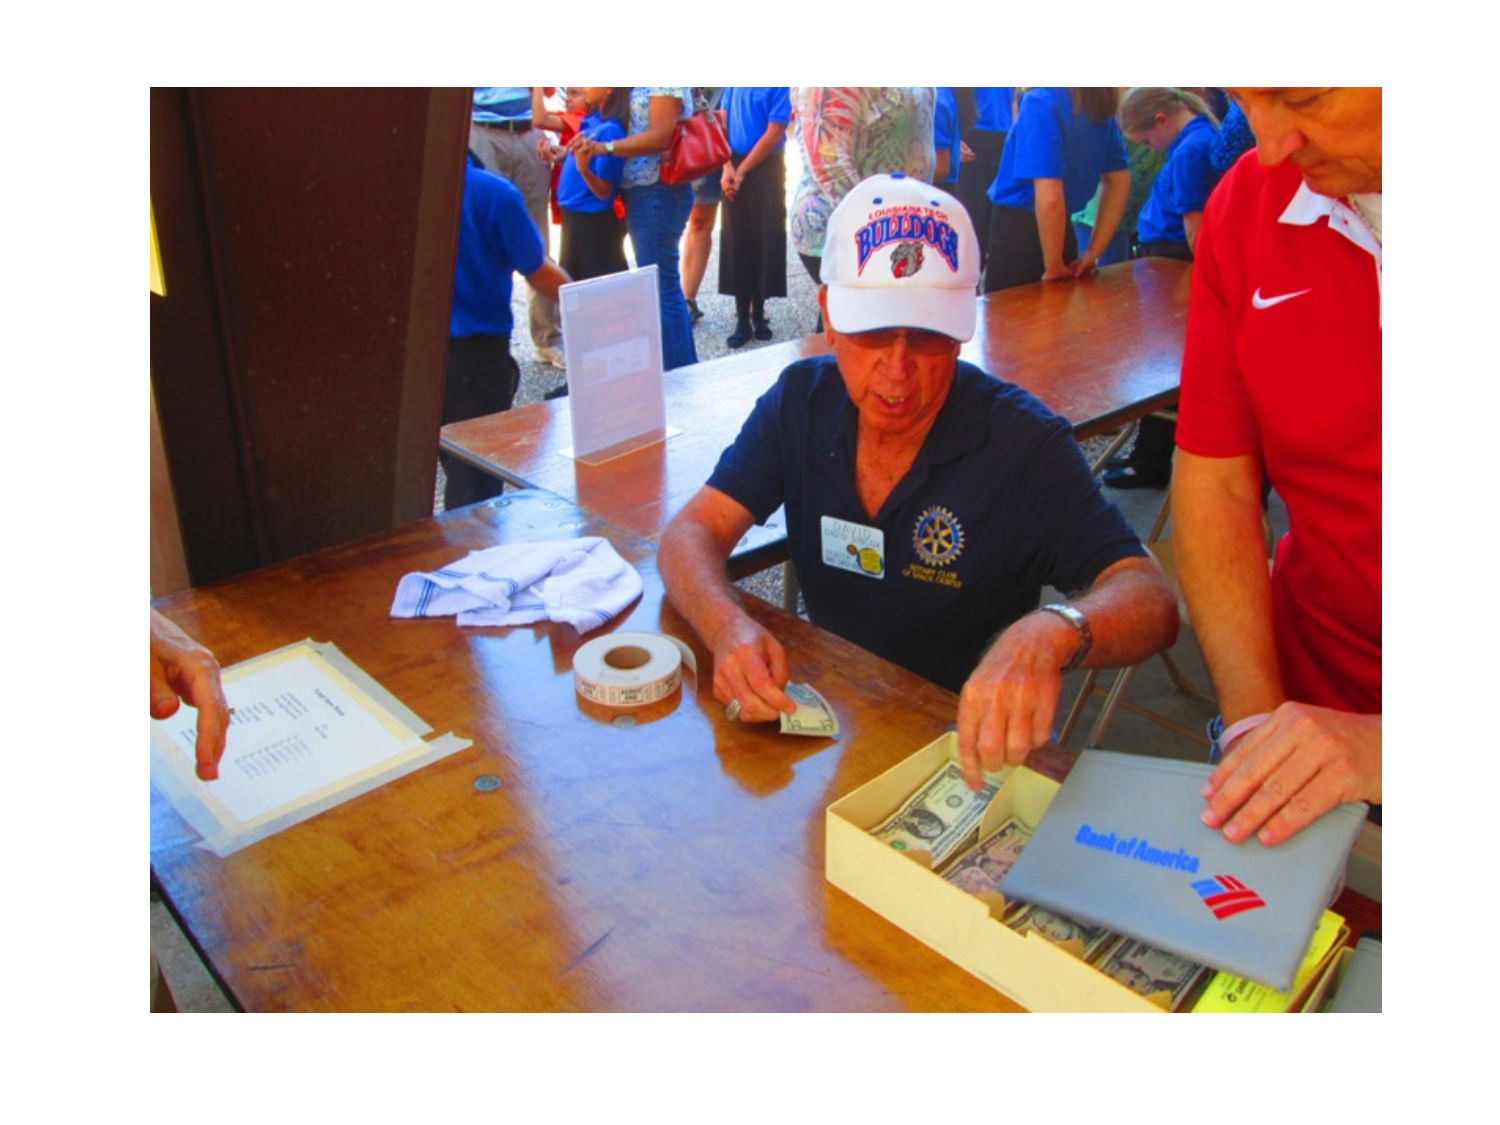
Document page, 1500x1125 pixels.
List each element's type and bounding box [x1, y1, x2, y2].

picture [149, 87, 1382, 1013]
